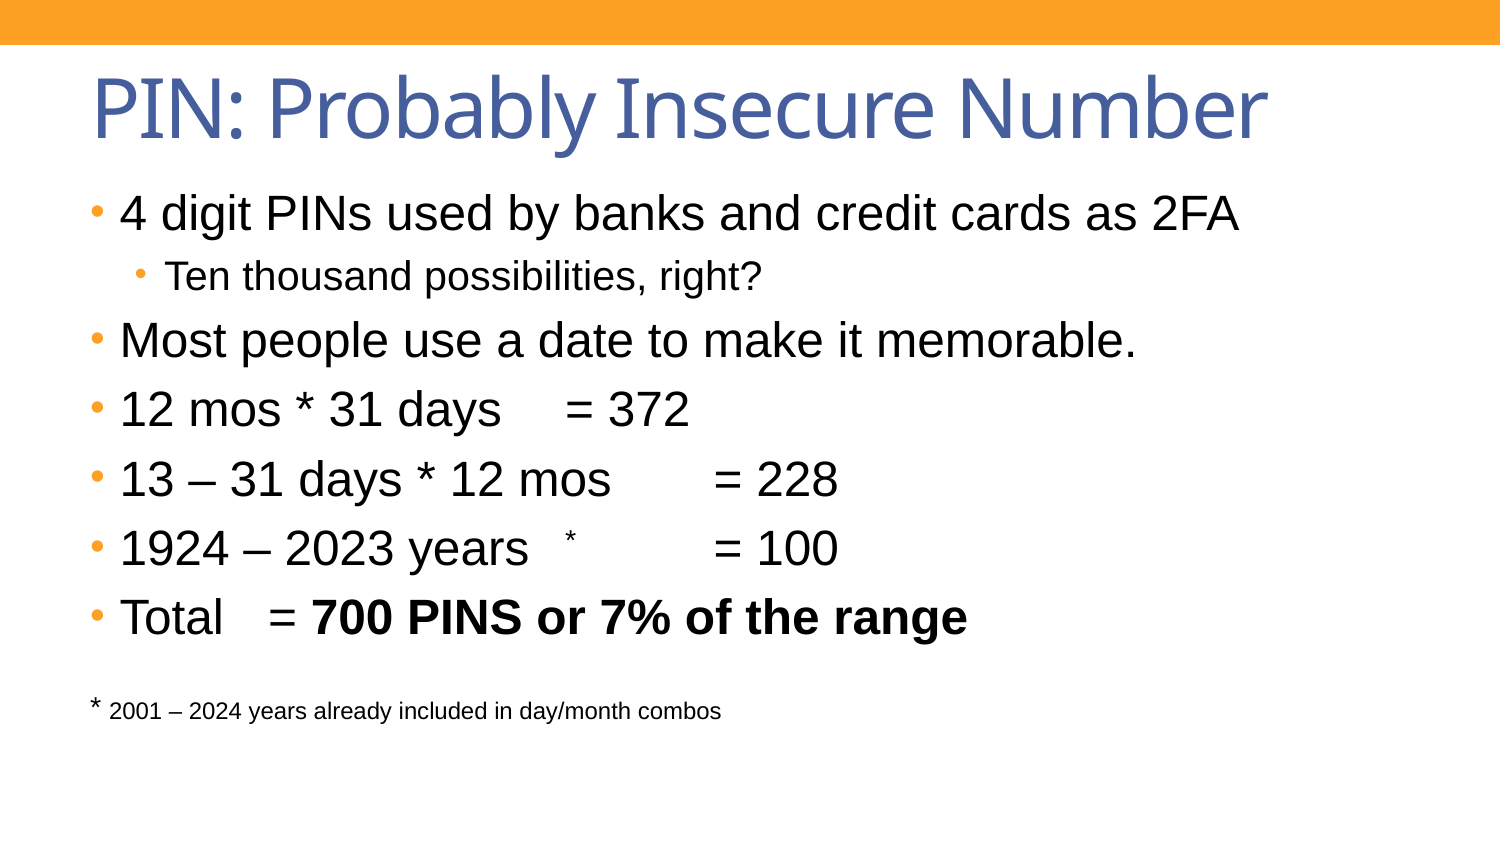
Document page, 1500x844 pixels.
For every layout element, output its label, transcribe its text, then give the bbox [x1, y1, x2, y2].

title PIN: Probably Insecure Number [75, 43, 1425, 166]
list 4 digit PINs used by banks and credit cards as 2FA Ten thousand possibilities, right? Most people use a date to make it memorable. 12 mos * 31 days = 372 13 – 31 days * 12 mos = 228 1924 – 2023 years * = 100 Total = 700 PINS or 7% of the range * 2001 – 2024 years already included in day/month combos [75, 173, 1425, 774]
